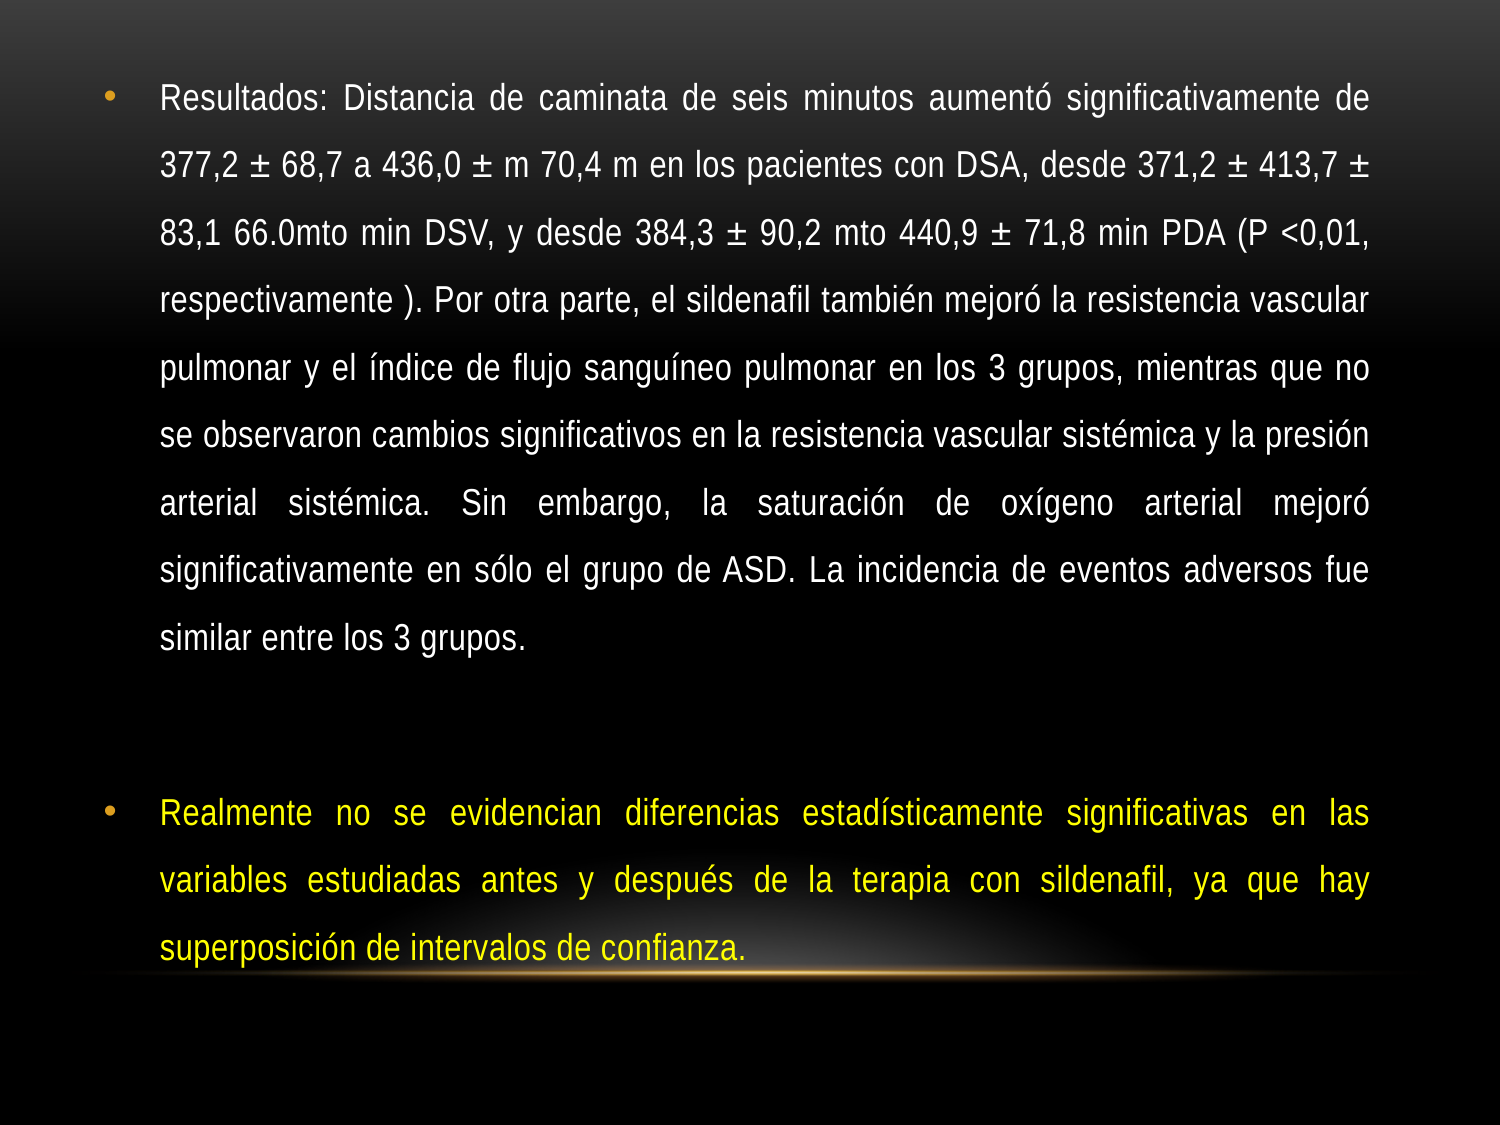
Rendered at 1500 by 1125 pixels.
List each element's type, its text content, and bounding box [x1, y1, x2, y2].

picture [0, 0, 1500, 1125]
list Resultados: Distancia de caminata de seis minutos aumentó significativamente de 377,2 ± 68,7 a 436,0 ± m 70,4 m en los pacientes con DSA, desde 371,2 ± 413,7 ± 83,1 66.0mto min DSV, y desde 384,3 ± 90,2 mto 440,9 ± 71,8 min PDA (P <0,01, respectivamente ). Por otra parte, el sildenafil también mejoró la resistencia vascular pulmonar y el índice de flujo sanguíneo pulmonar en los 3 grupos, mientras que no se observaron cambios significativos en la resistencia vascular sistémica y la presión arterial sistémica. Sin embargo, la saturación de oxígeno arterial mejoró significativamente en sólo el grupo de ASD. La incidencia de eventos adversos fue similar entre los 3 grupos. Realmente no se evidencian diferencias estadísticamente significativas en las variables estudiadas antes y después de la terapia con sildenafil, ya que hay superposición de intervalos de confianza. [88, 42, 1389, 1012]
